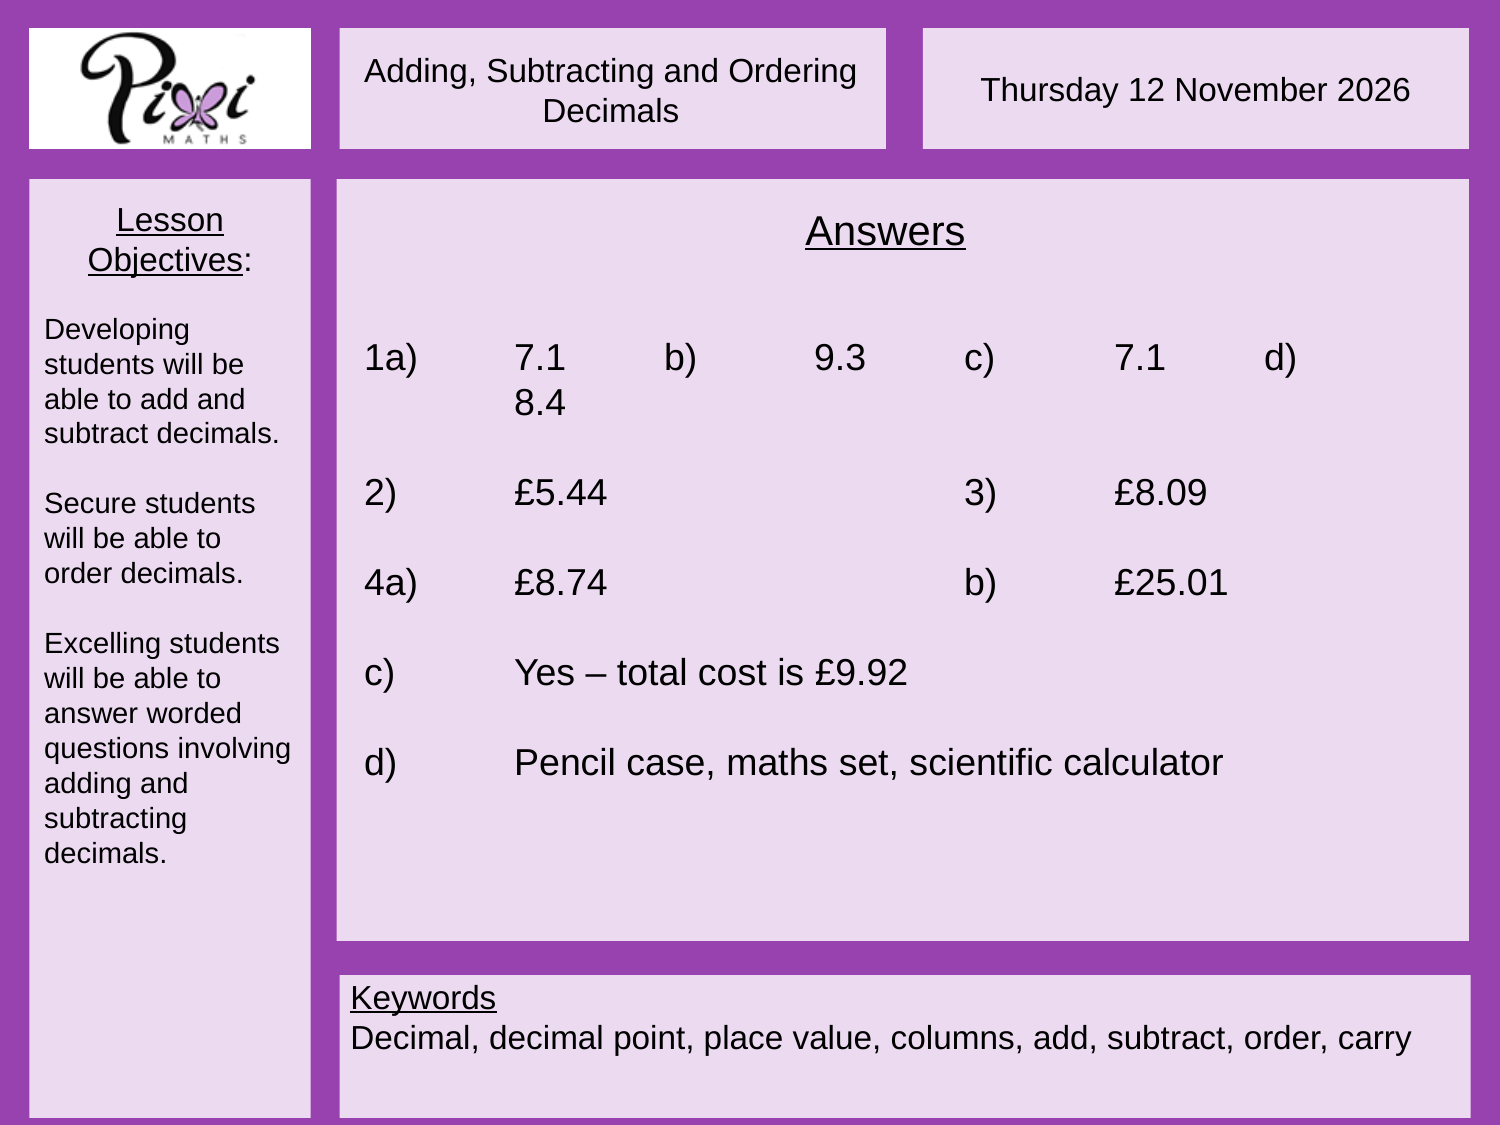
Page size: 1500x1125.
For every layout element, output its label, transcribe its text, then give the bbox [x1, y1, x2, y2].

text_box 1a) 7.1 b) 9.3 c) 7.1 d) 8.4 2) £5.44 3) £8.09 4a) £8.74 b) £25.01 c) Yes – total cost is £9.92 d) Pencil case, maths set, scientific calculator [349, 325, 1422, 791]
text_box Answers [349, 196, 1422, 262]
picture [0, 0, 1500, 1125]
